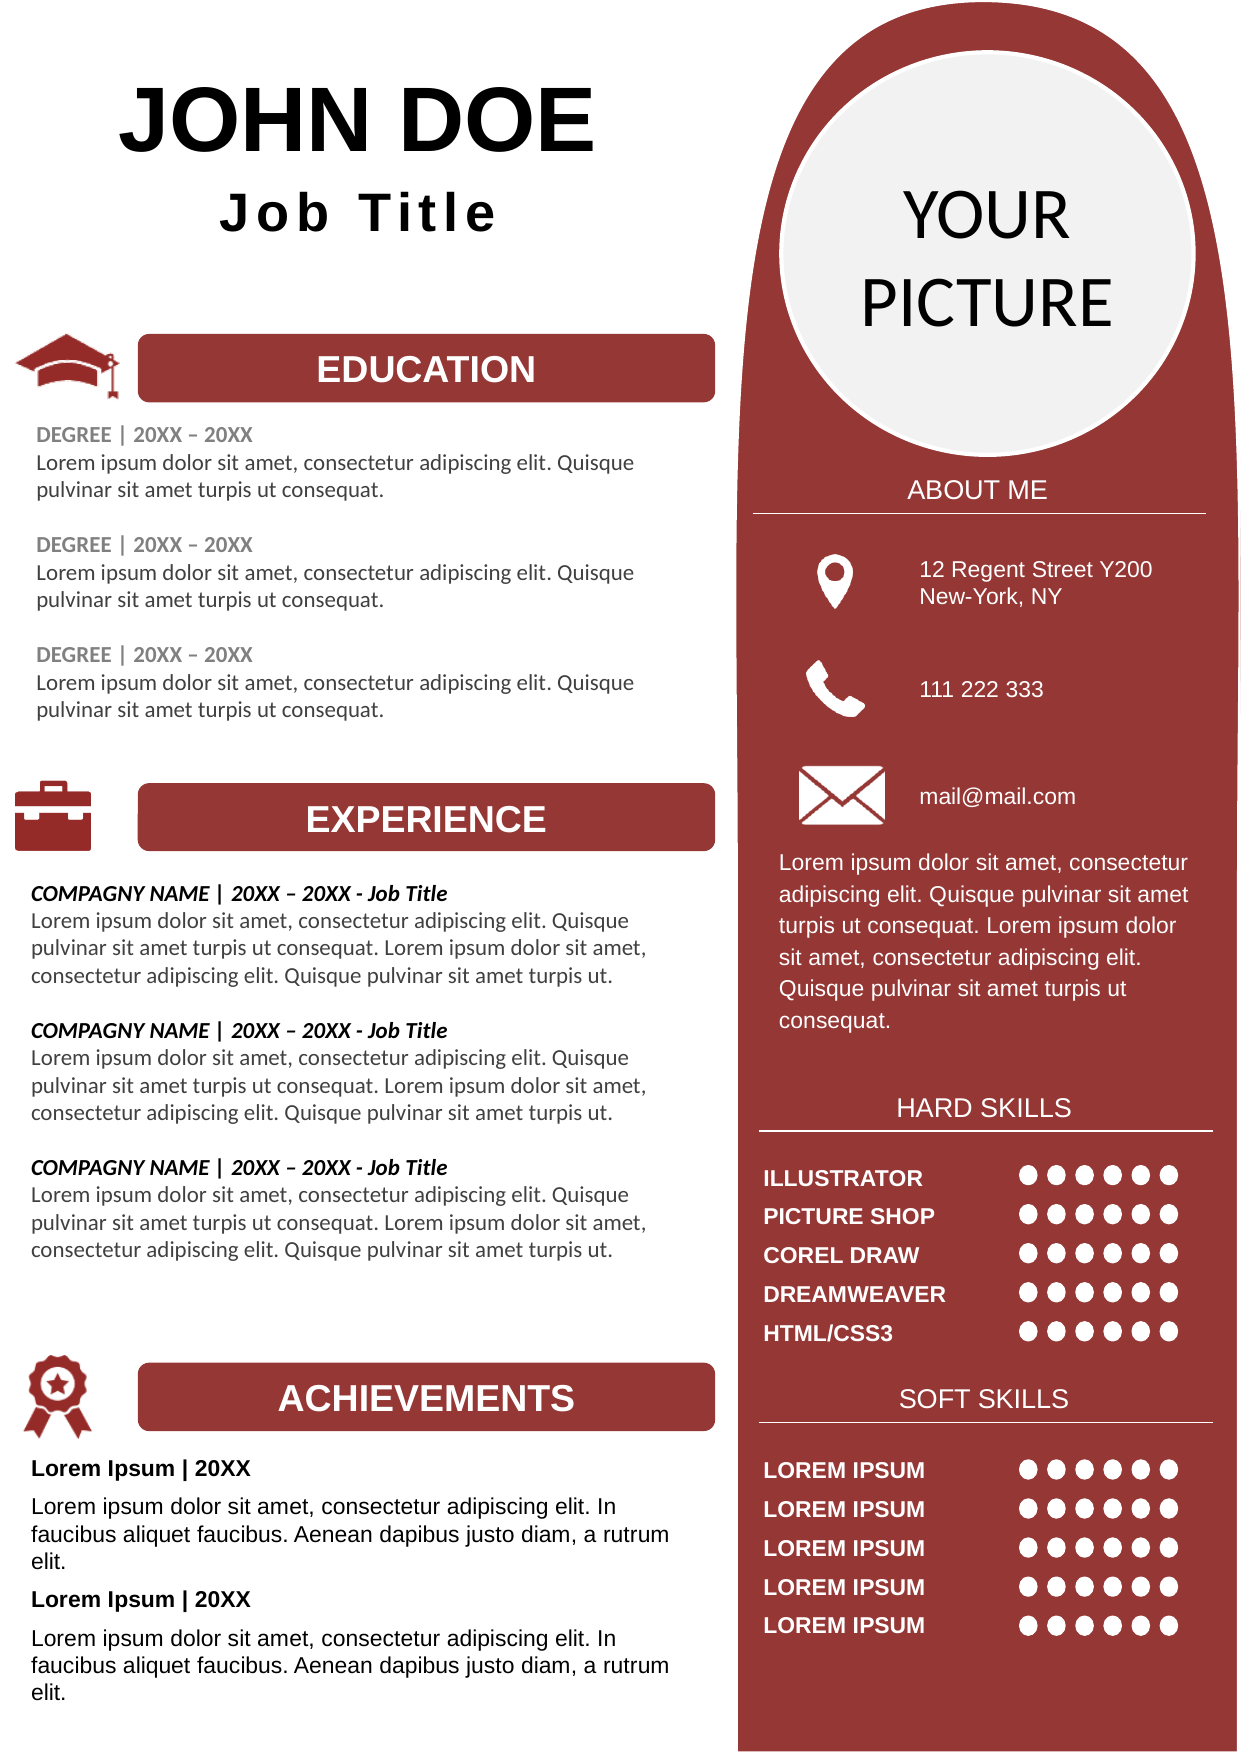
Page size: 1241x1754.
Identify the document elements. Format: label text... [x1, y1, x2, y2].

picture [799, 753, 885, 837]
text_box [1020, 1617, 1177, 1634]
text_box 12 Regent Street Y200 New-York, NY [903, 546, 1207, 619]
picture [805, 660, 865, 717]
text_box JOHN DOE [11, 65, 705, 161]
text_box DEGREE | 20XX – 20XX Lorem ipsum dolor sit amet, consectetur adipiscing elit. Quisque pulvinar sit amet turpis ut consequat. DEGREE | 20XX – 20XX Lorem ipsum dolor sit amet, consectetur adipiscing elit. Quisque pulvinar sit amet turpis ut consequat. DEGREE | 20XX – 20XX Lorem ipsum dolor sit amet, consectetur adipiscing elit. Quisque pulvinar sit amet turpis ut consequat. [19, 411, 712, 762]
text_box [1020, 1322, 1177, 1340]
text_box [1020, 1244, 1177, 1262]
text_box LOREM IPSUM LOREM IPSUM LOREM IPSUM LOREM IPSUM LOREM IPSUM [747, 1447, 1015, 1647]
text_box Job Title [11, 160, 705, 259]
text_box mail@mail.com [903, 773, 1207, 817]
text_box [1020, 1166, 1177, 1184]
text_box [1020, 1283, 1177, 1301]
text_box EXPERIENCE [137, 783, 716, 852]
text_box Lorem Ipsum | 20XX Lorem ipsum dolor sit amet, consectetur adipiscing elit. In faucibus aliquet faucibus. Aenean dapibus justo diam, a rutrum elit. Lorem Ipsum | 20XX Lorem ipsum dolor sit amet, consectetur adipiscing elit. In faucibus aliquet faucibus. Aenean dapibus justo diam, a rutrum elit. [14, 1445, 718, 1723]
text_box Lorem ipsum dolor sit amet, consectetur adipiscing elit. Quisque pulvinar sit amet turpis ut consequat. Lorem ipsum dolor sit amet, consectetur adipiscing elit. Quisque pulvinar sit amet turpis ut consequat. [778, 843, 1196, 1003]
text_box ABOUT ME [732, 462, 1224, 516]
text_box YOUR PICTURE [779, 50, 1196, 457]
text_box ACHIEVEMENTS [137, 1362, 716, 1432]
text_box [1020, 1578, 1177, 1595]
text_box COMPAGNY NAME | 20XX – 20XX - Job Title Lorem ipsum dolor sit amet, consectetur adipiscing elit. Quisque pulvinar sit amet turpis ut consequat. Lorem ipsum dolor sit amet, consectetur adipiscing elit. Quisque pulvinar sit amet turpis ut. COMPAGNY NAME | 20XX – 20XX - Job Title Lorem ipsum dolor sit amet, consectetur adipiscing elit. Quisque pulvinar sit amet turpis ut consequat. Lorem ipsum dolor sit amet, consectetur adipiscing elit. Quisque pulvinar sit amet turpis ut. COMPAGNY NAME | 20XX – 20XX - Job Title Lorem ipsum dolor sit amet, consectetur adipiscing elit. Quisque pulvinar sit amet turpis ut consequat. Lorem ipsum dolor sit amet, consectetur adipiscing elit. Quisque pulvinar sit amet turpis ut. [14, 869, 718, 1263]
picture [15, 778, 91, 854]
text_box ILLUSTRATOR PICTURE SHOP COREL DRAW DREAMWEAVER HTML/CSS3 [747, 1155, 1015, 1357]
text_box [1020, 1461, 1177, 1478]
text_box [1020, 1205, 1177, 1223]
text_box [1020, 1500, 1177, 1517]
picture [806, 554, 864, 609]
text_box HARD SKILLS [738, 1079, 1230, 1134]
picture [15, 1355, 100, 1440]
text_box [1020, 1539, 1177, 1556]
text_box [732, 0, 1241, 1754]
text_box EDUCATION [137, 333, 716, 403]
picture [15, 314, 120, 419]
text_box 111 222 333 [903, 666, 1207, 711]
text_box SOFT SKILLS [738, 1371, 1230, 1425]
